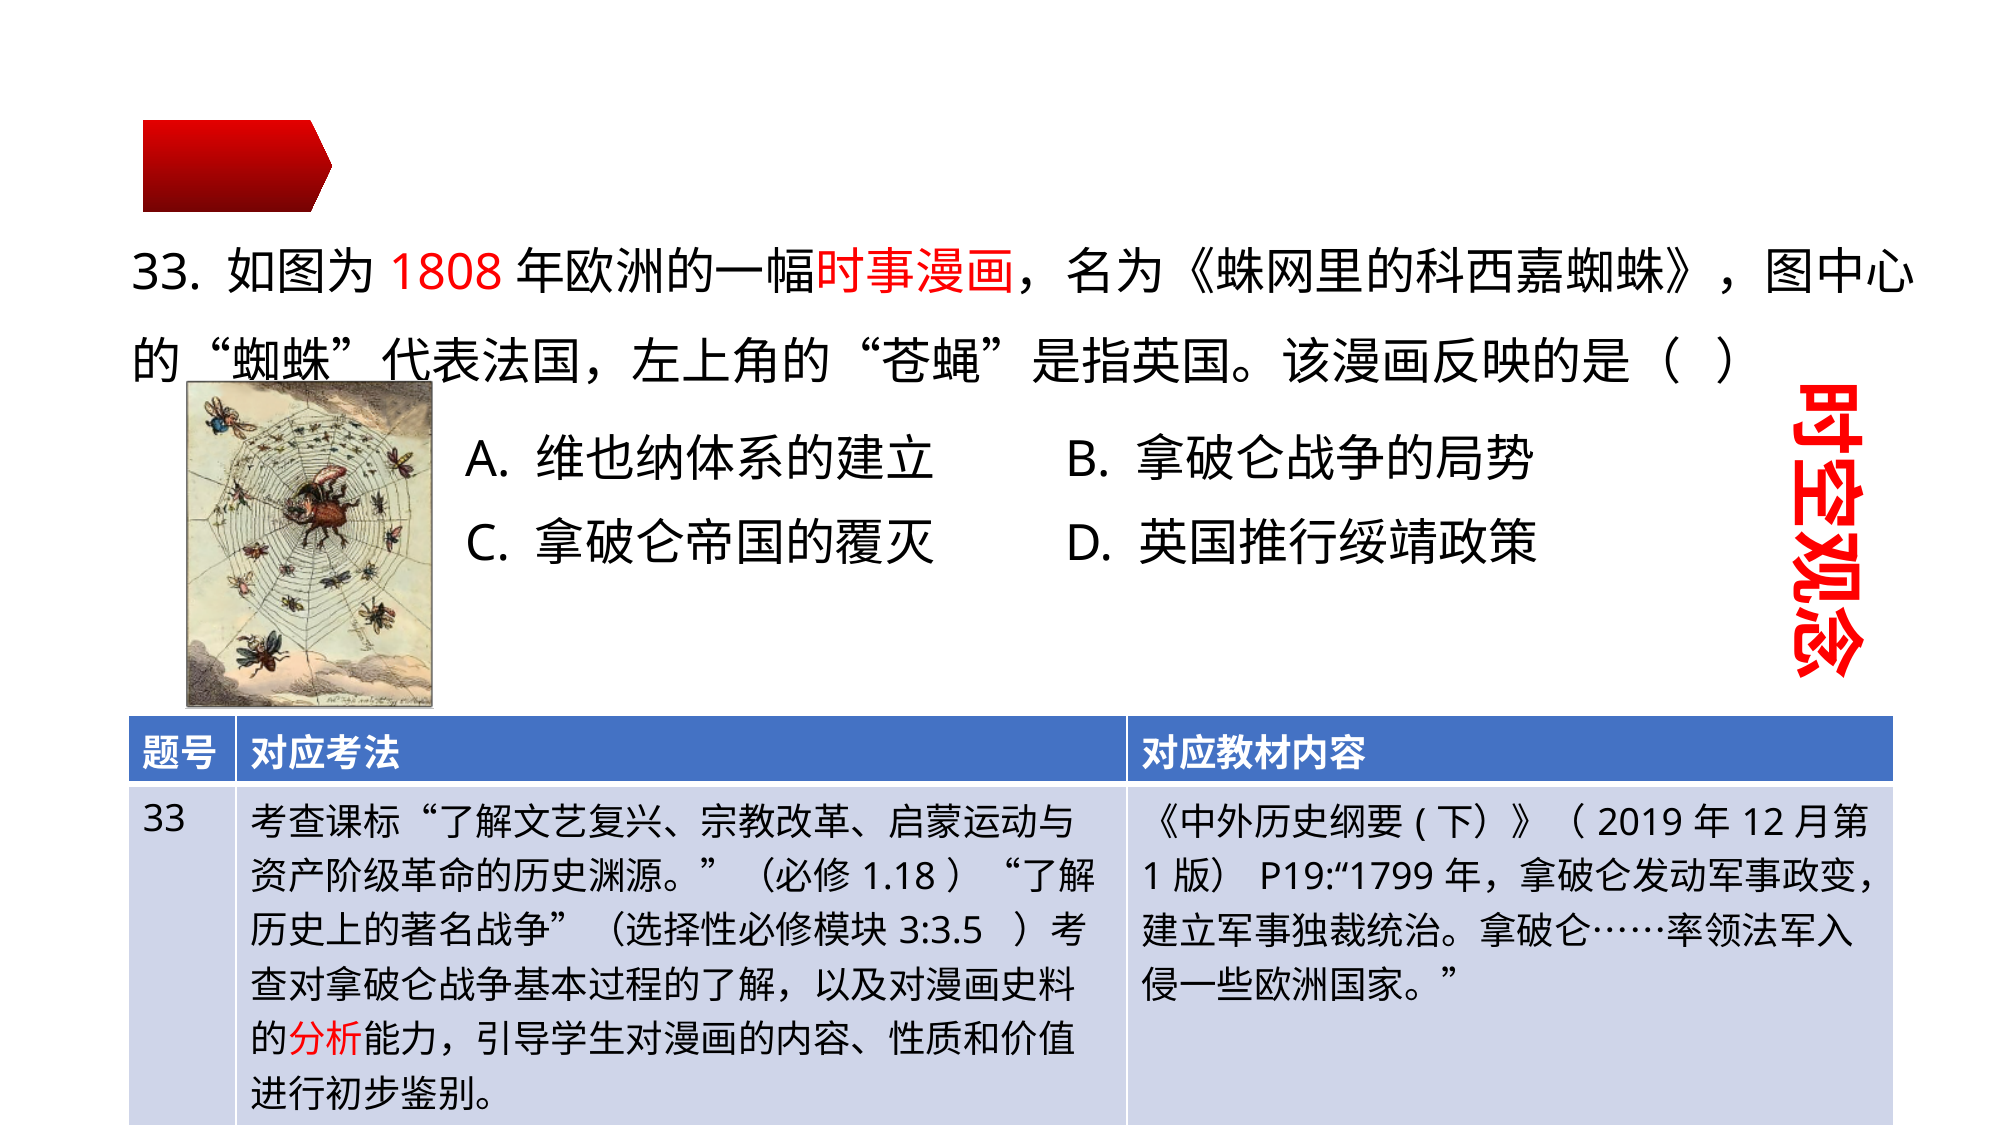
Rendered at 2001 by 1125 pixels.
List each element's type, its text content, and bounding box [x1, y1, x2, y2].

text_box 时空观念 [1761, 365, 1882, 760]
table_header 对应考法 [237, 733, 1126, 781]
text_box A. 维也纳体系的建立 B. 拿破仑战争的局势 C. 拿破仑帝国的覆灭 D. 英国推行绥靖政策 [450, 394, 1772, 578]
text_box 33. 如图为1808年欧洲的一幅时事漫画，名为《蛛网里的科西嘉蜘蛛》，图中心的“蜘蛛”代表法国，左上角的“苍蝇”是指英国。该漫画反映的是（ ） [116, 202, 1940, 733]
text_box [141, 118, 334, 202]
picture [185, 380, 434, 710]
table_cell 《中外历史纲要(下）》（2019年12月第1版）P19:“1799年，拿破仑发动军事政变，建立军事独裁统治。拿破仑……率领法军入侵一些欧洲国家。” [1128, 787, 1893, 1125]
table_cell 33 [129, 787, 235, 1125]
table_header 对应教材内容 [1128, 733, 1893, 781]
table_cell 考查课标“了解文艺复兴、宗教改革、启蒙运动与资产阶级革命的历史渊源。”（必修1.18）“了解历史上的著名战争”（选择性必修模块3:3.5 ）考查对拿破仑战争基本过程的了解，以及对漫画史料的分析能力，引导学生对漫画的内容、性质和价值进行初步鉴别。 [237, 787, 1126, 1125]
table_header 题号 [129, 733, 235, 781]
